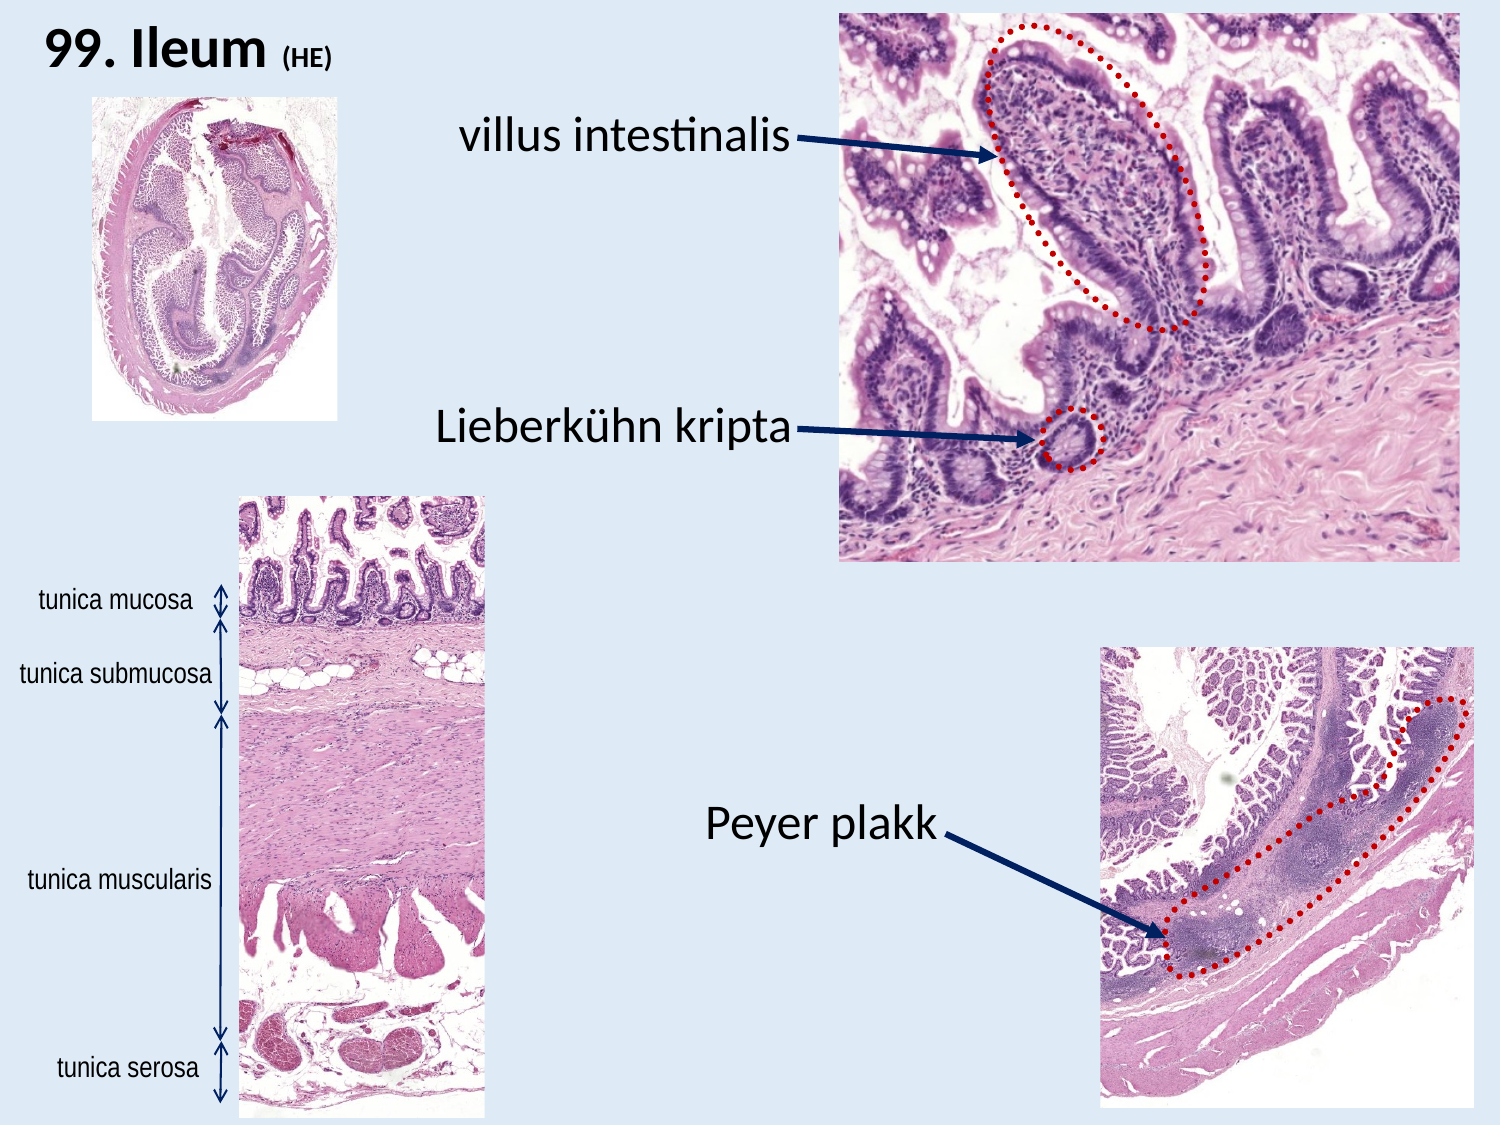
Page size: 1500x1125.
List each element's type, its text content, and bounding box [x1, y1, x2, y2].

picture [238, 496, 485, 1118]
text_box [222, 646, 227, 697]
text_box tunica mucosa [23, 573, 208, 623]
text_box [839, 8, 1460, 562]
picture [92, 97, 338, 421]
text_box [945, 833, 1166, 938]
text_box Peyer plakk [690, 782, 953, 858]
text_box tunica muscularis [12, 852, 220, 903]
text_box tunica submucosa [4, 646, 220, 697]
text_box tunica serosa [41, 1041, 214, 1091]
text_box 99. Ileum (HE) [28, 2, 348, 87]
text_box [797, 137, 998, 157]
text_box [797, 428, 1036, 441]
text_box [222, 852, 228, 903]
picture [1100, 647, 1474, 1108]
text_box Lieberkühn kripta [420, 385, 808, 461]
text_box villus intestinalis [443, 94, 806, 170]
